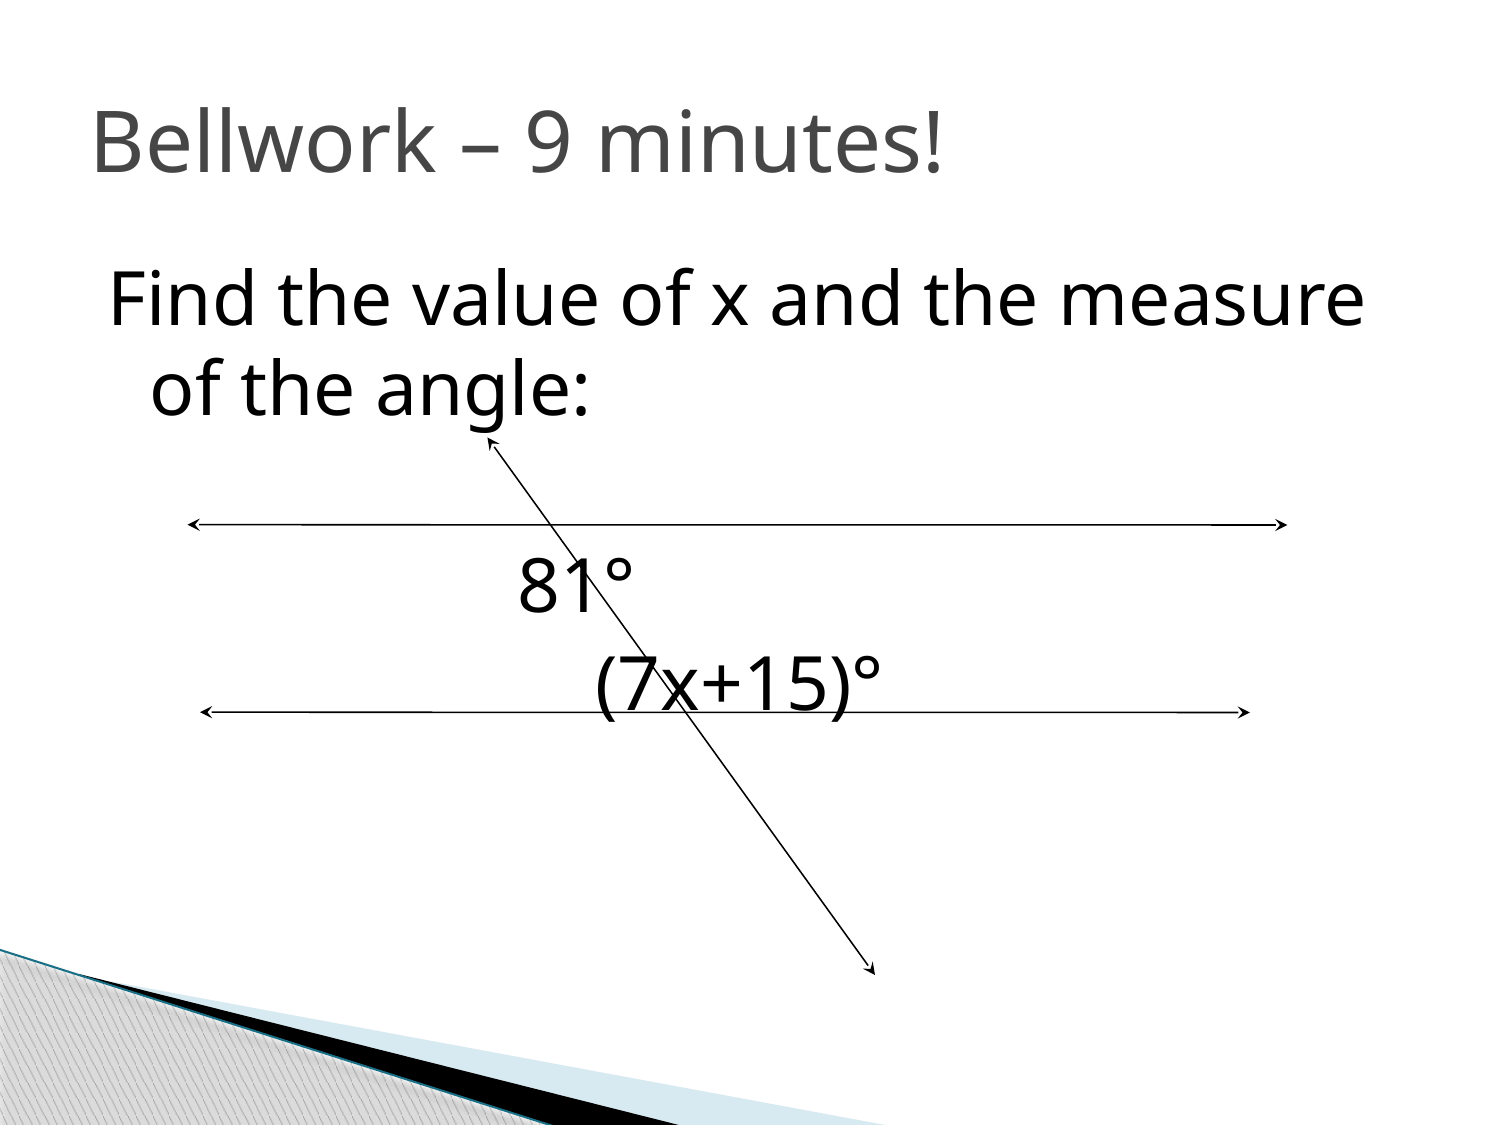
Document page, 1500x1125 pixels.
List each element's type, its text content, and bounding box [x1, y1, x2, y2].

list Find the value of x and the measure of the angle: 81° (7x+15)° [75, 243, 1425, 988]
title Bellwork – 9 minutes! [75, 45, 1425, 233]
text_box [412, 512, 951, 901]
